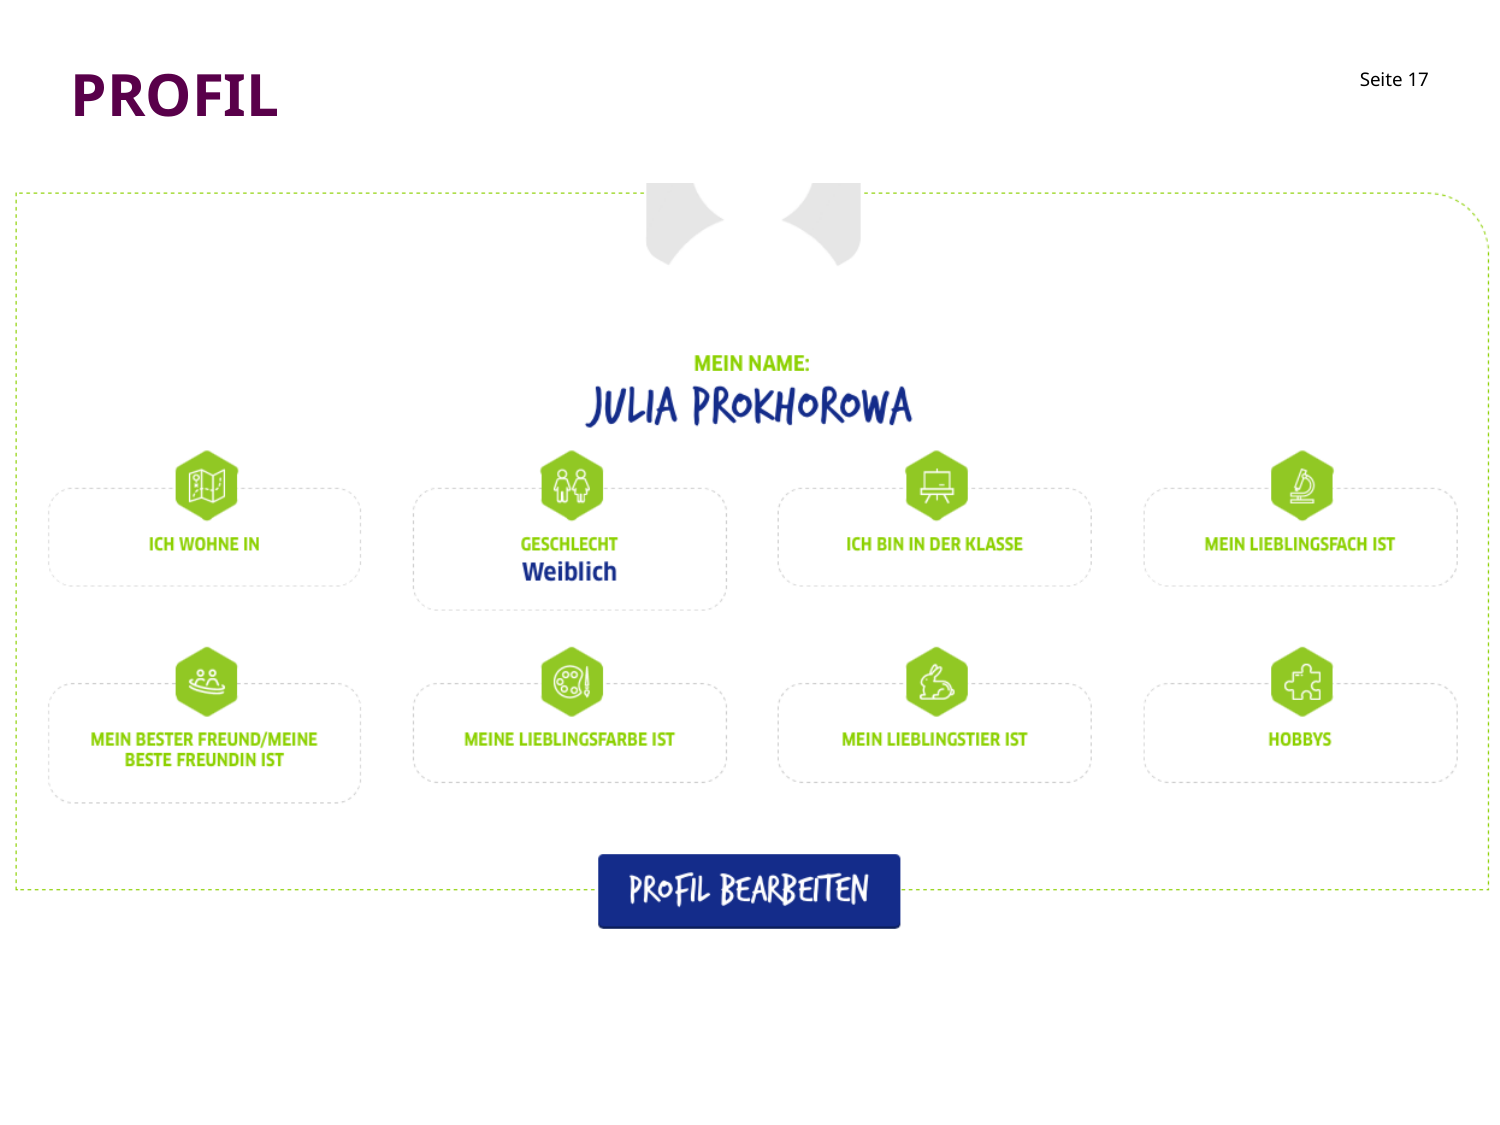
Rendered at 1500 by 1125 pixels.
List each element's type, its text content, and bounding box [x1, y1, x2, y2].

title PROFIL [70, 69, 1075, 181]
picture [0, 182, 1500, 941]
